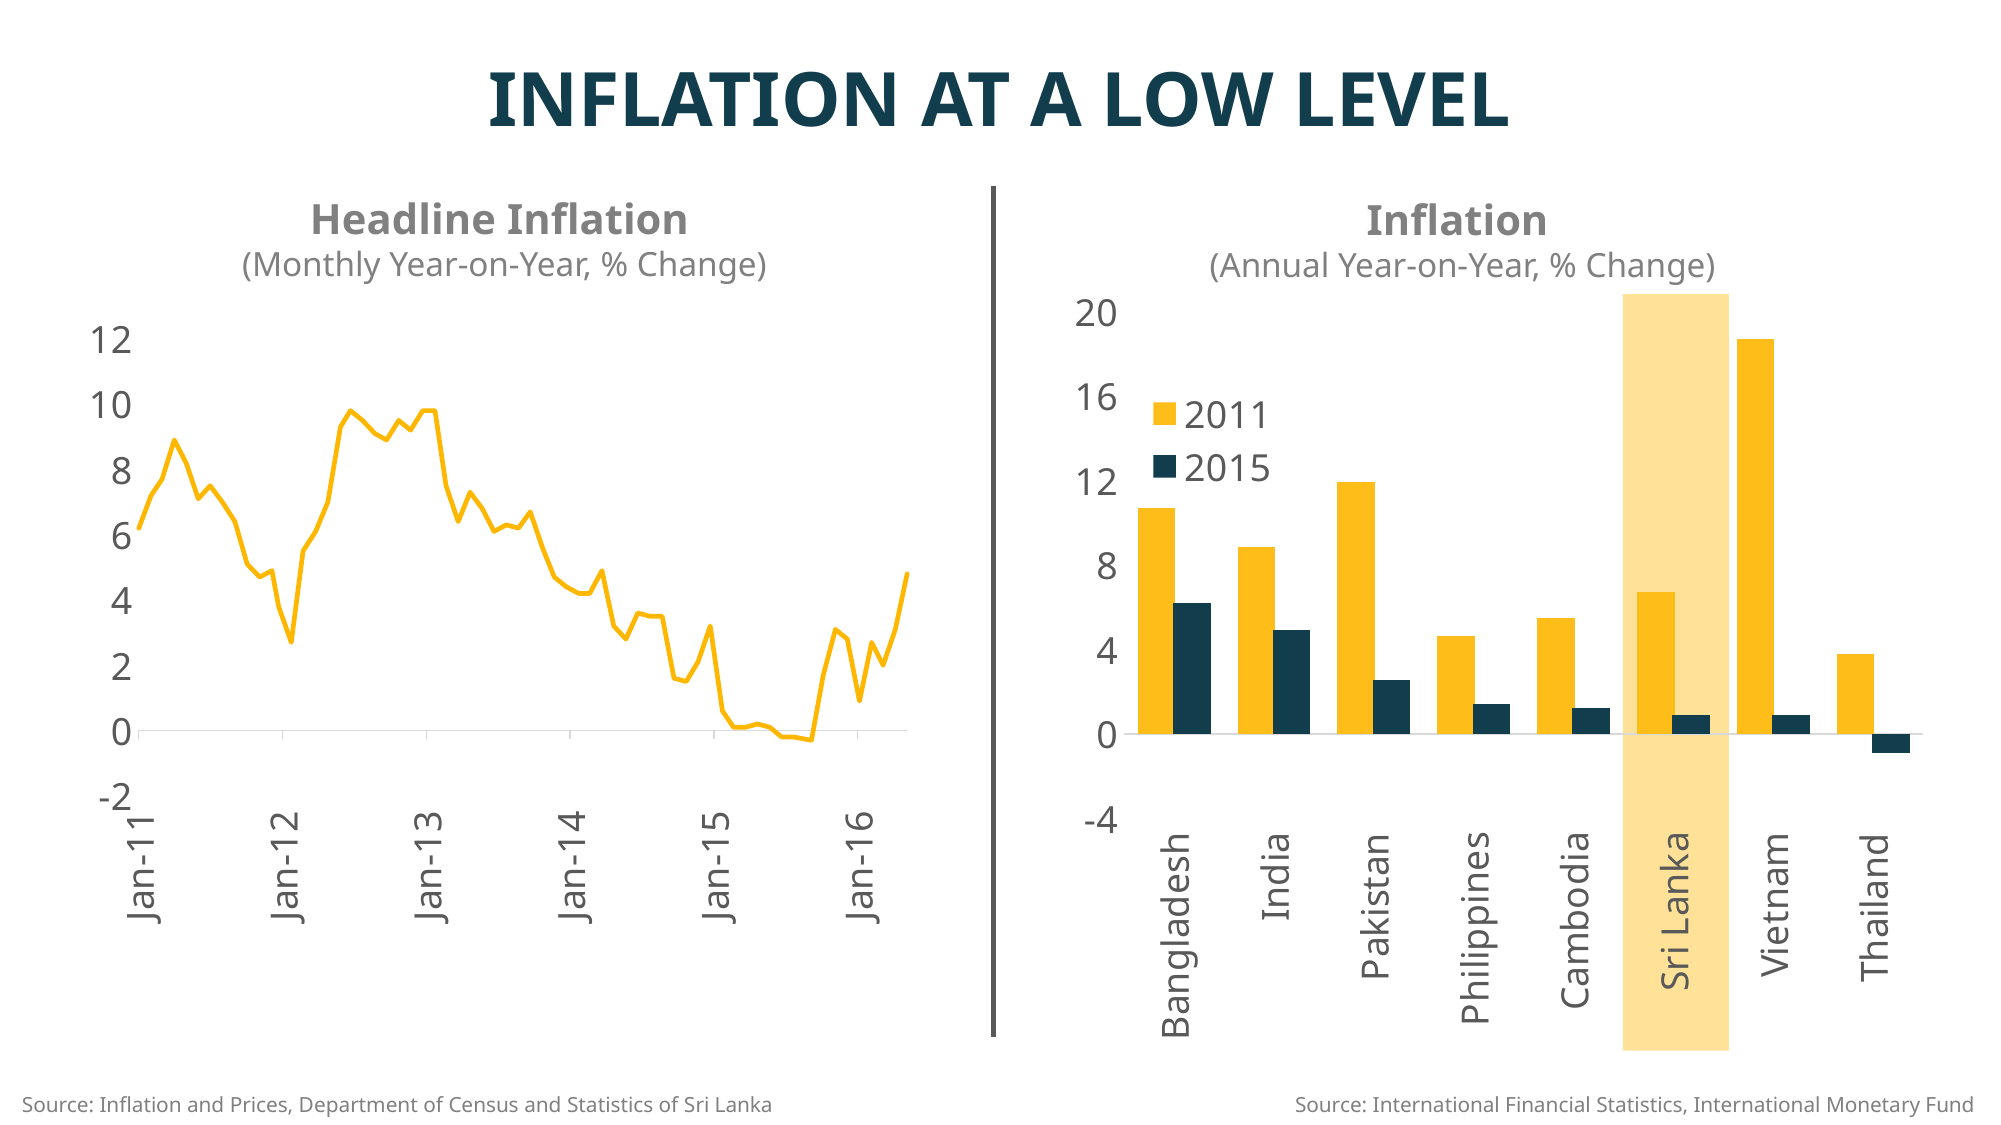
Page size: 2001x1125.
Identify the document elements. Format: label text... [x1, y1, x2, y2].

chart [1033, 285, 1925, 1067]
text_box Inflation (Annual Year-on-Year, % Change) [1194, 186, 1732, 285]
text_box Source: International Financial Statistics, International Monetary Fund [1031, 1084, 1990, 1124]
text_box INFLATION AT A LOW LEVEL [75, 43, 1925, 149]
chart [74, 253, 935, 1037]
text_box Headline Inflation (Monthly Year-on-Year, % Change) [74, 186, 935, 253]
text_box Source: Inflation and Prices, Department of Census and Statistics of Sri Lanka [7, 1084, 966, 1124]
